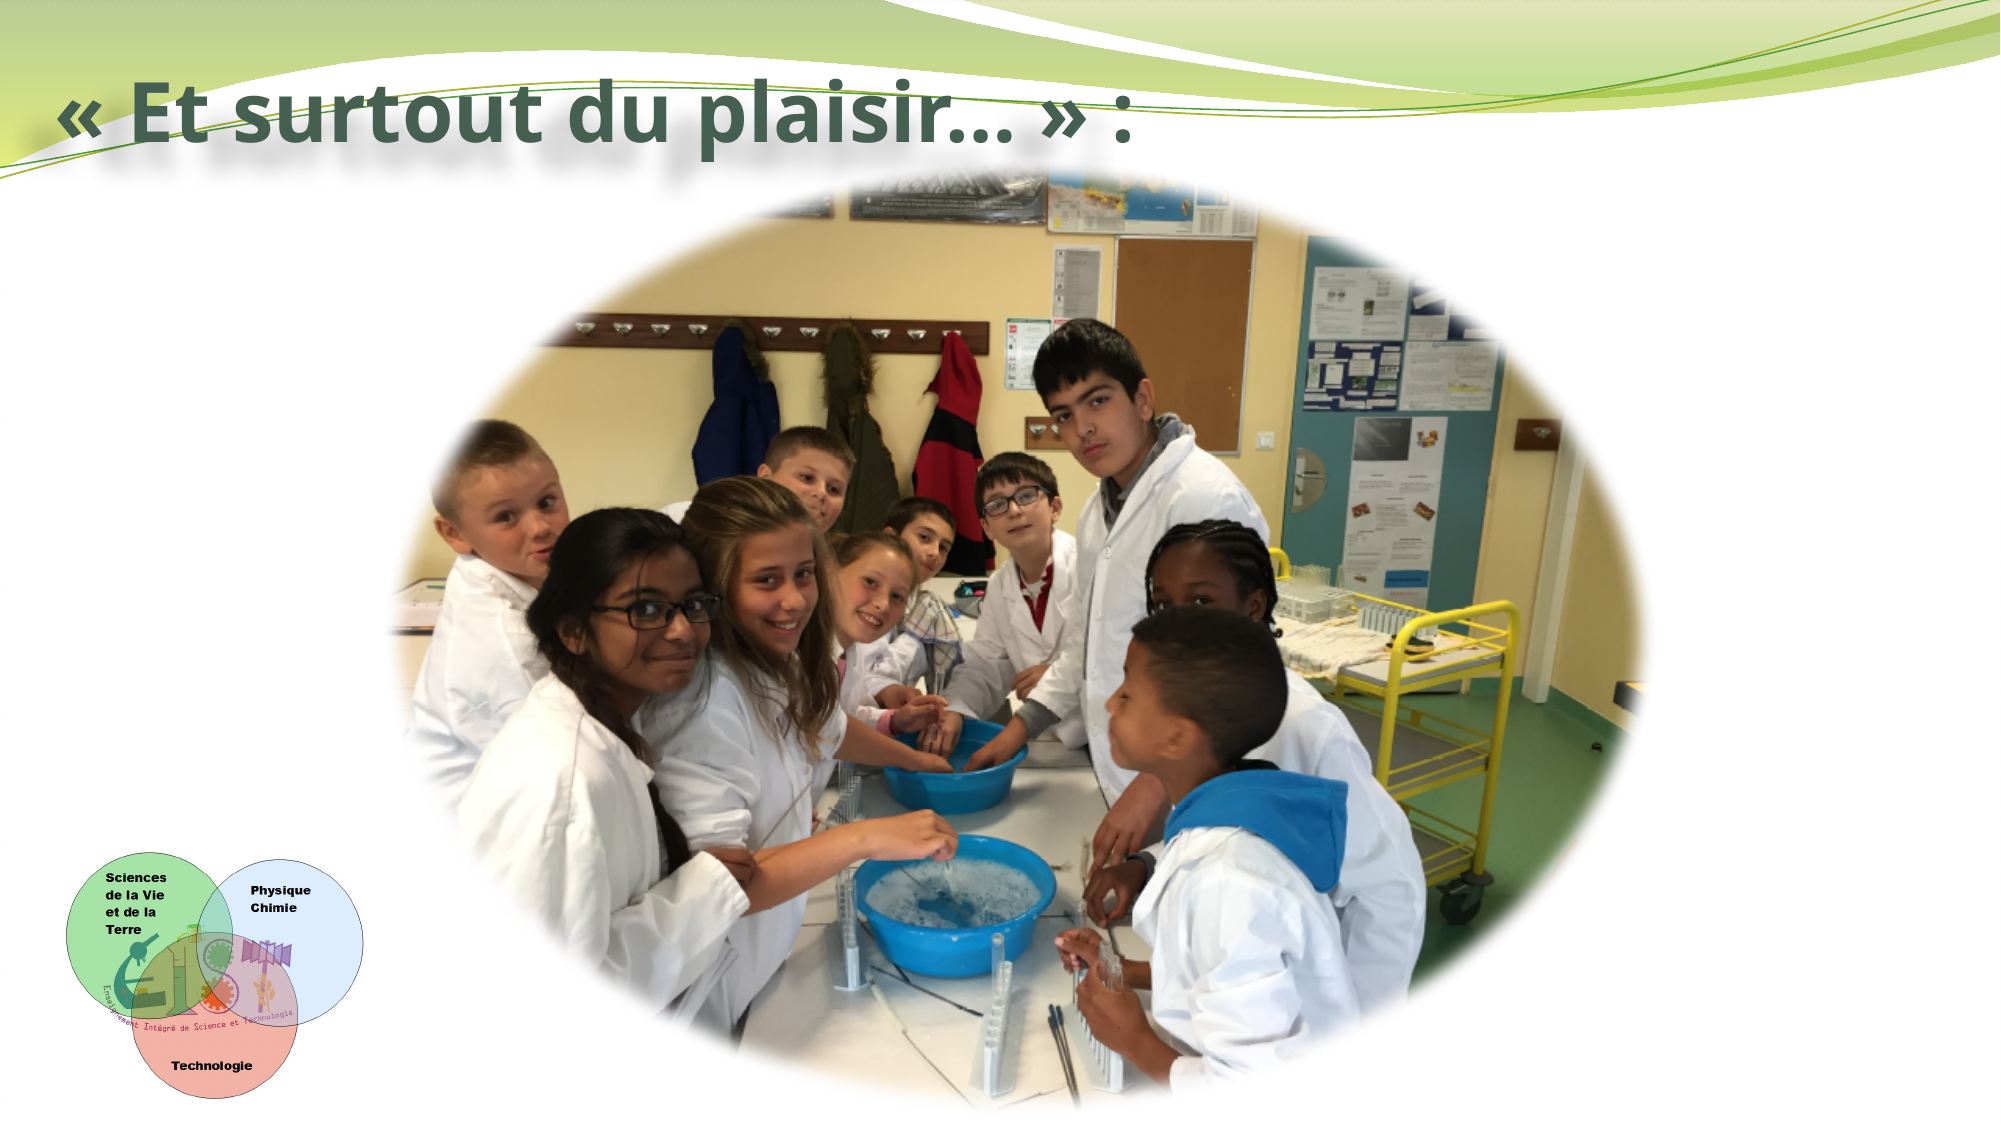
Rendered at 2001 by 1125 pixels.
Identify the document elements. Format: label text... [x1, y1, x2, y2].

picture [40, 159, 1659, 1116]
title « Et surtout du plaisir… » : [54, 34, 1465, 160]
